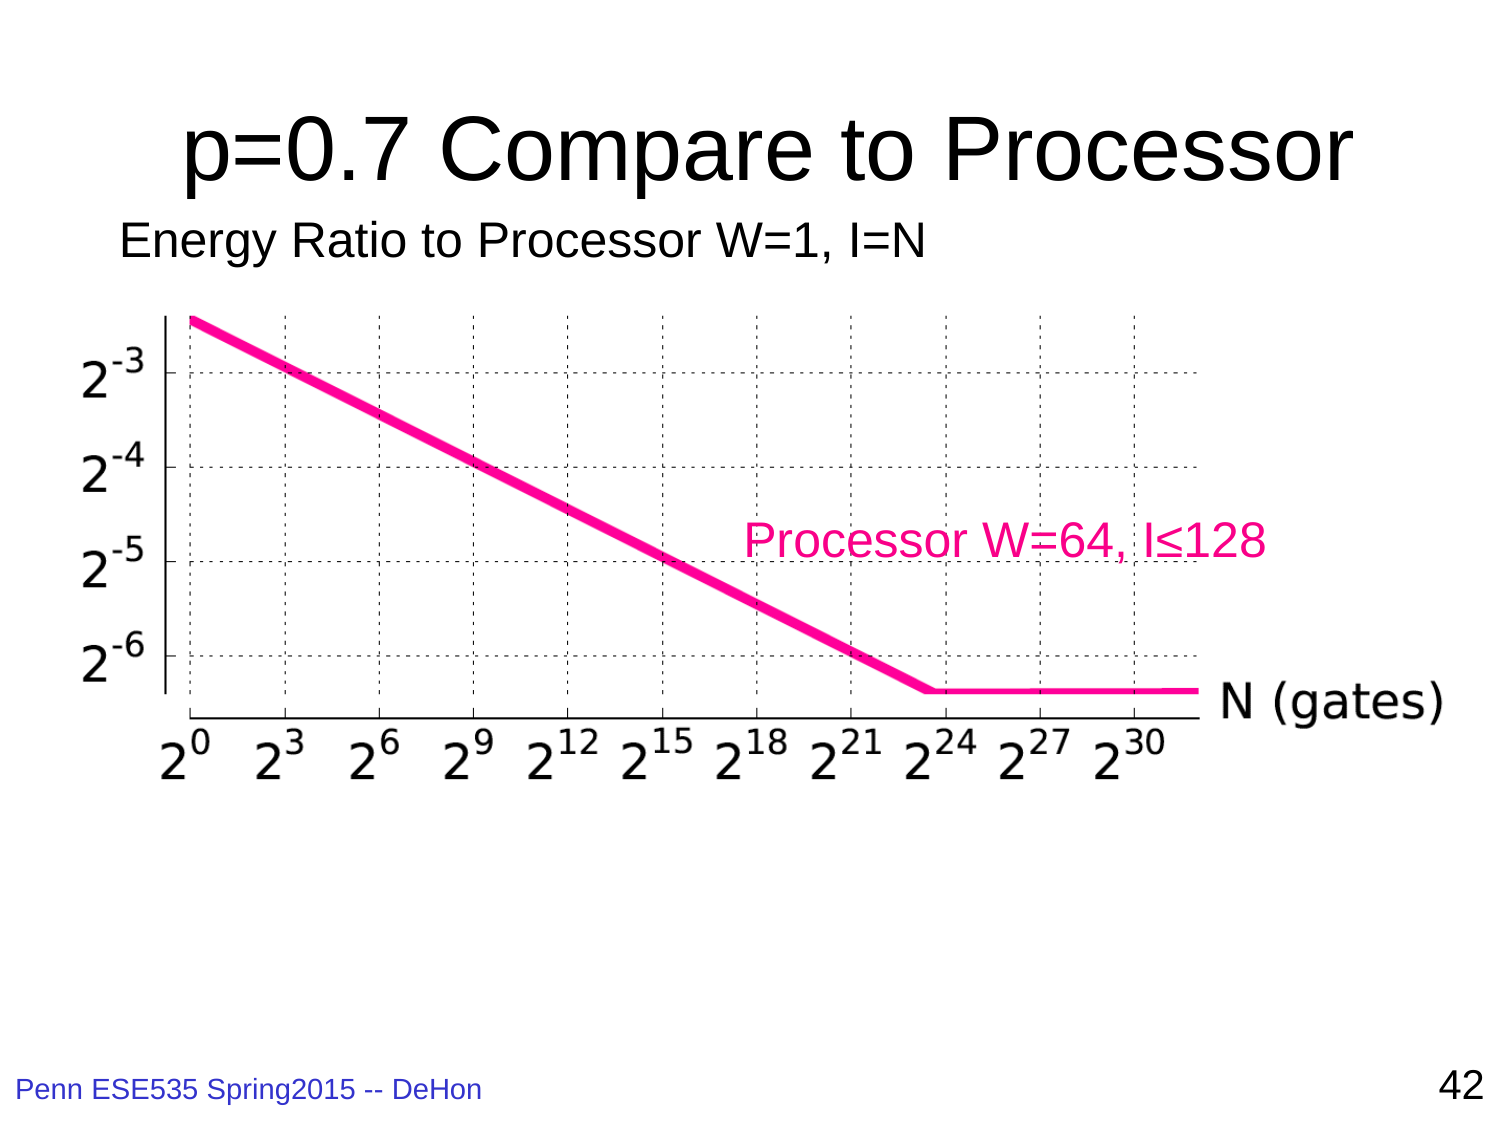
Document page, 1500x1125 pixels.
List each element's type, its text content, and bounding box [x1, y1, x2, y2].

picture [62, 299, 1459, 797]
slide_number Penn ESE535 Spring2015 -- DeHon [0, 1062, 576, 1125]
title p=0.7 Compare to Processor [37, 49, 1500, 238]
slide_number 42 [1187, 1049, 1500, 1125]
text_box Energy Ratio to Processor W=1, I=N [103, 199, 943, 275]
